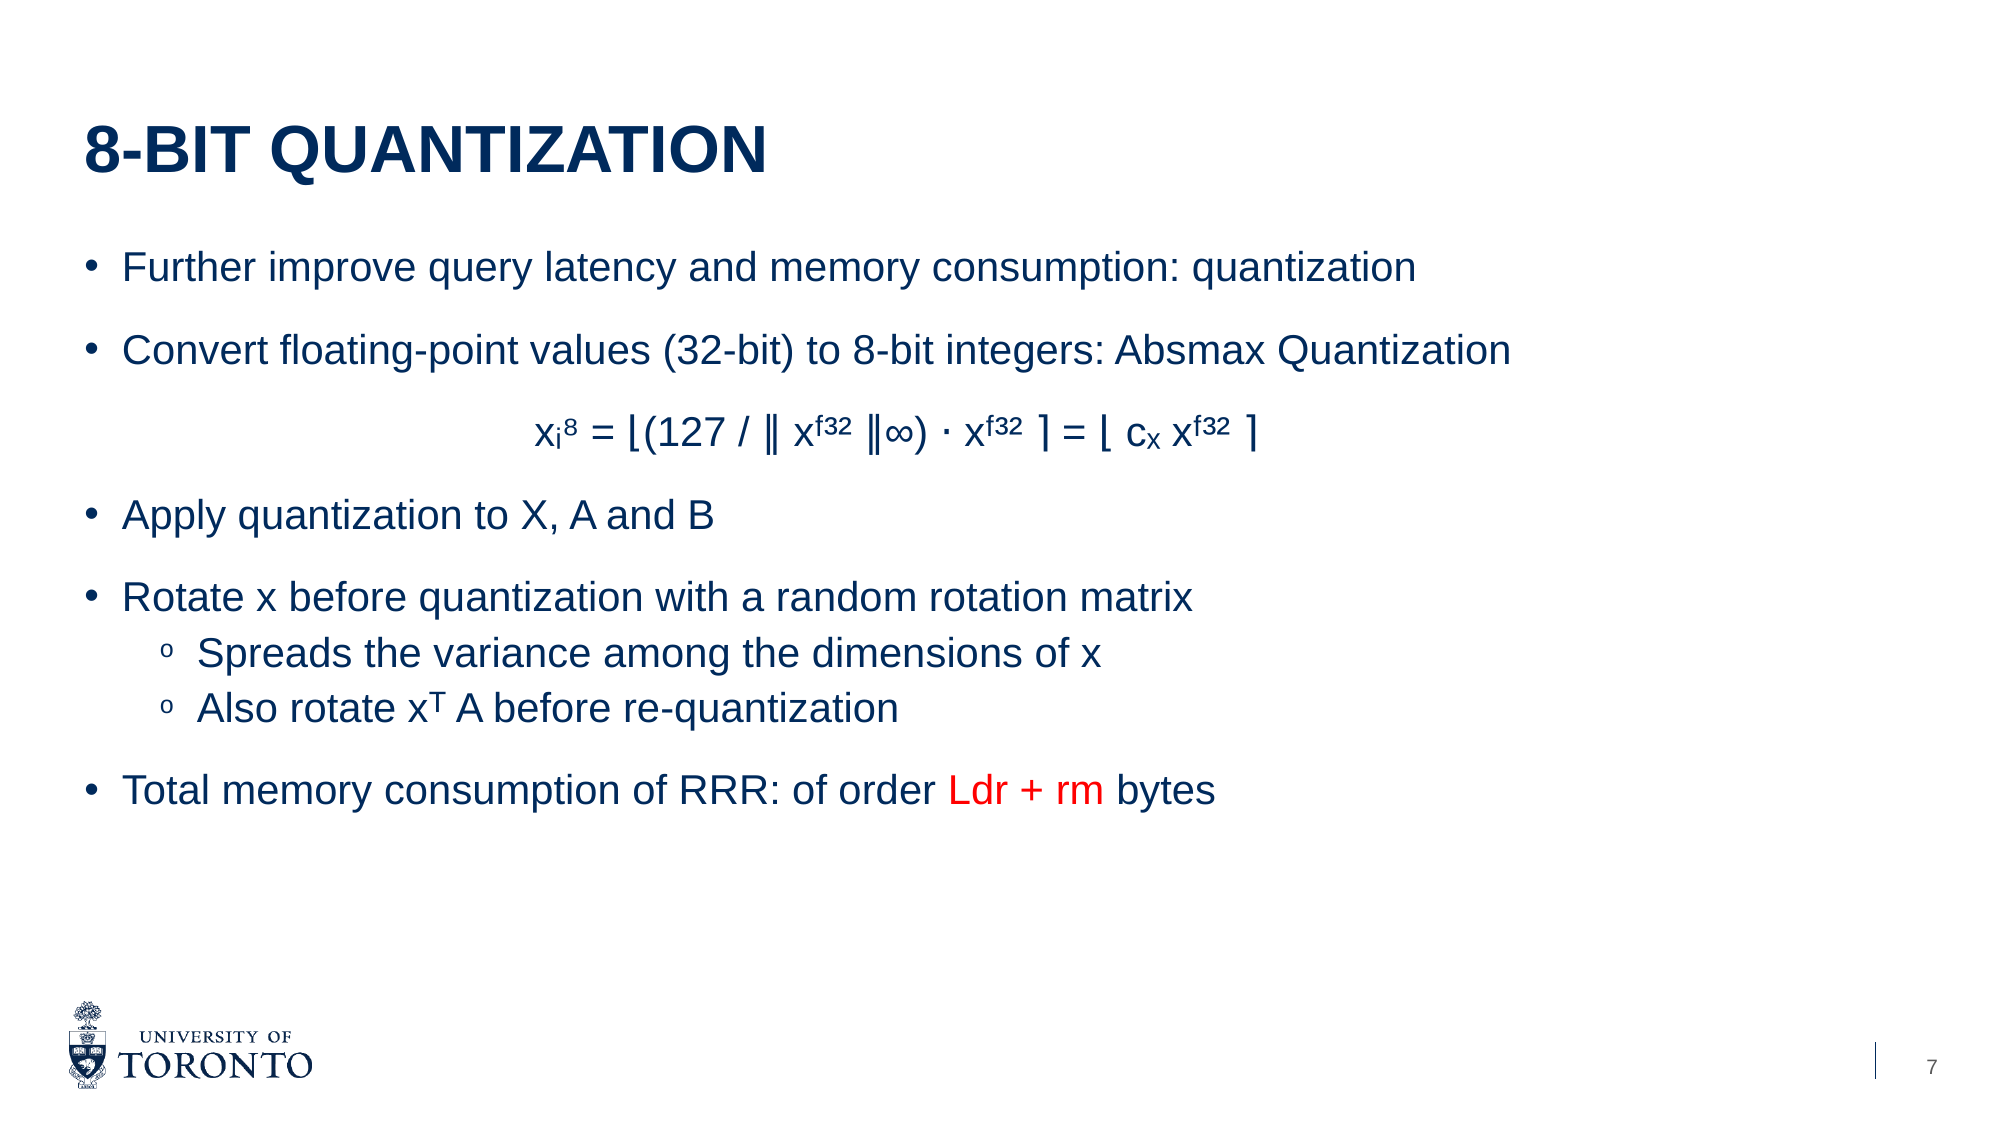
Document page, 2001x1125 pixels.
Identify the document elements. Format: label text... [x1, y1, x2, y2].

title 8-bit quantization [69, 50, 1630, 195]
list Further improve query latency and memory consumption: quantization Convert floating-point values (32-bit) to 8-bit integers: Absmax Quantization xᵢ⁸ = ⌊(127 / ∥ xᶠ³² ∥∞) ⋅ xᶠ³² ⌉ = ⌊ cₓ xᶠ³² ⌉ Apply quantization to X, A and B Rotate x before quantization with a random rotation matrix Spreads the variance among the dimensions of x Also rotate xᵀ A before re-quantization Total memory consumption of RRR: of order Ldr + rm bytes [69, 238, 1630, 982]
picture [69, 1001, 312, 1089]
slide_number 7 [1896, 1036, 1969, 1097]
